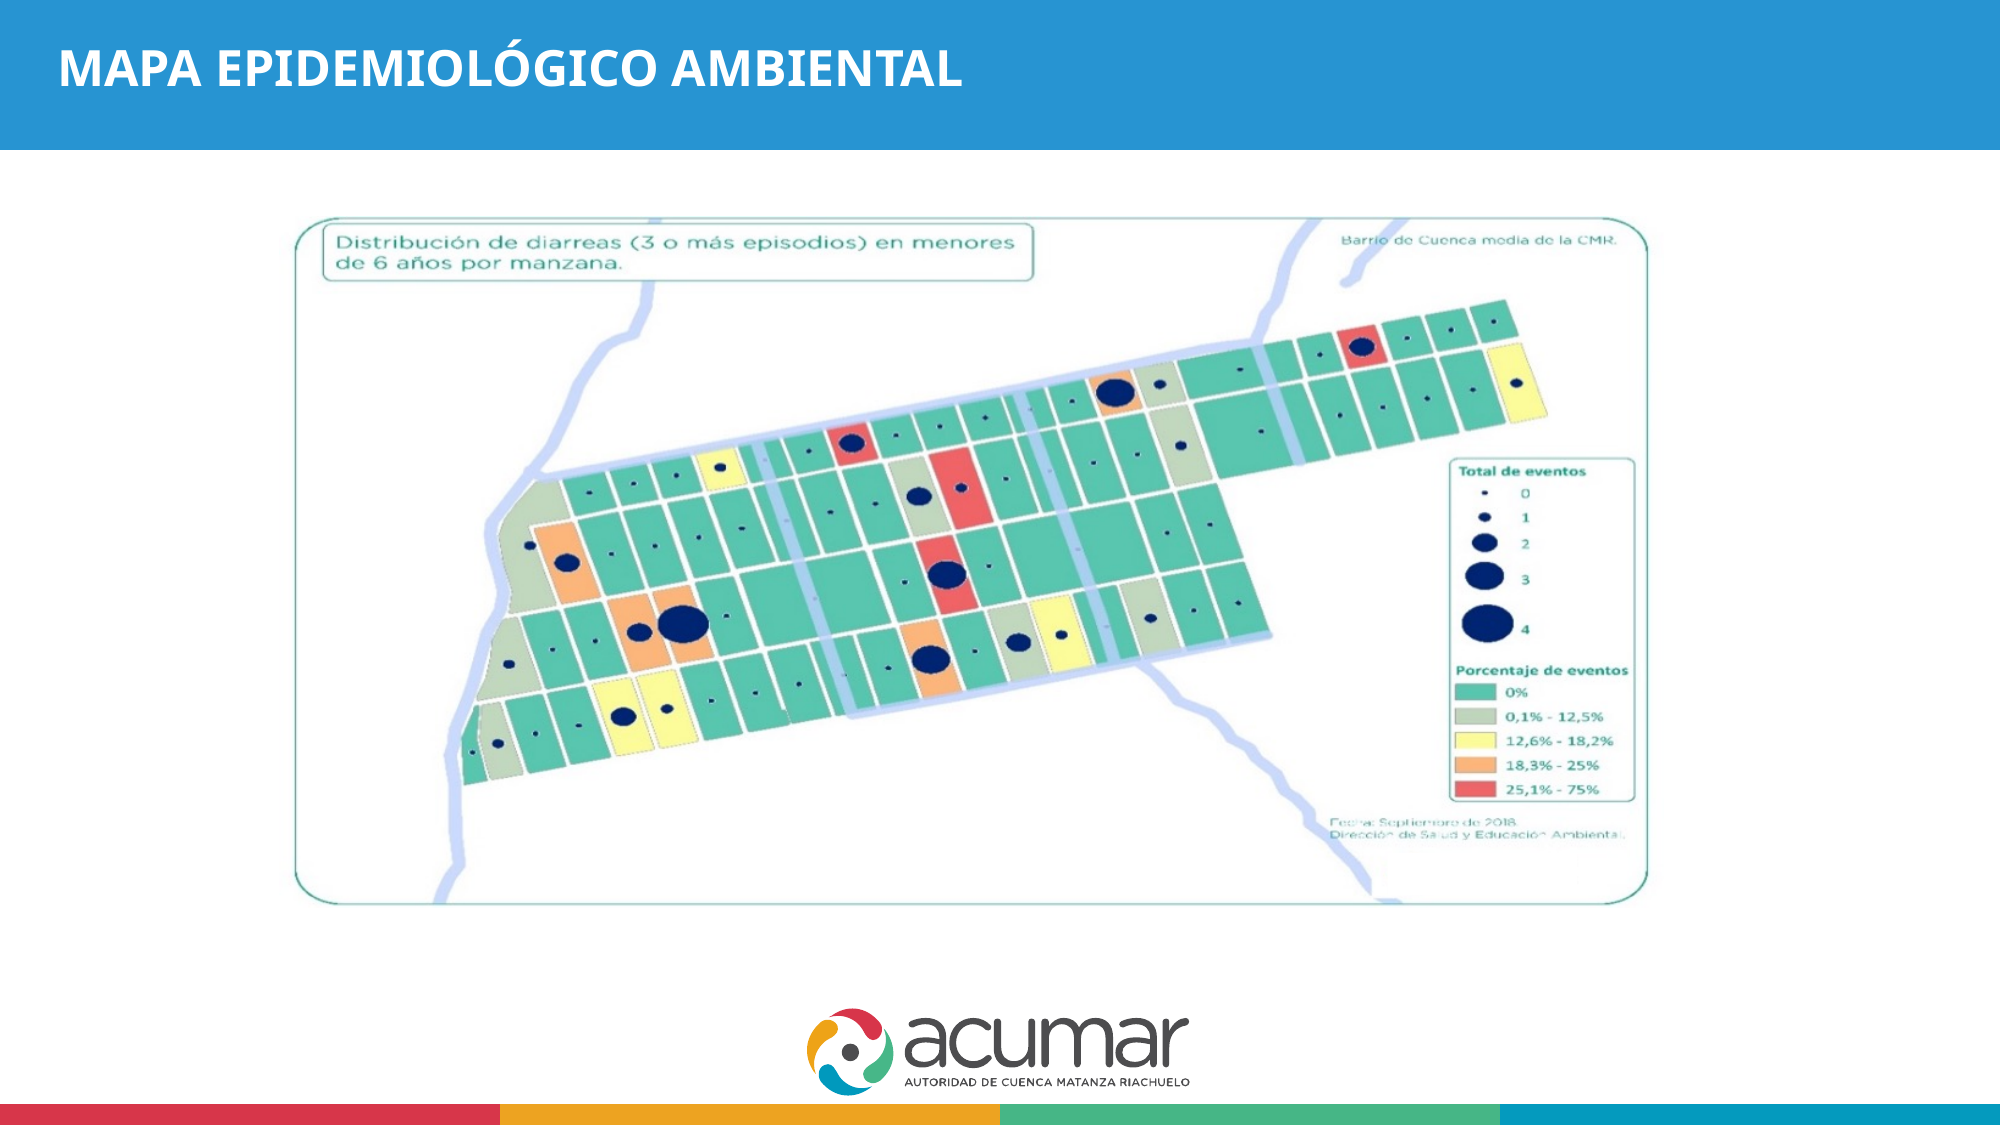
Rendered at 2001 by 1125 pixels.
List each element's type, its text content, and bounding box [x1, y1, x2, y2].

text_box MAPA EPIDEMIOLÓGICO AMBIENTAL [42, 20, 1767, 119]
picture [0, 1104, 1499, 1125]
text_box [279, 216, 1664, 908]
picture [806, 1008, 1191, 1096]
text_box [0, 0, 2000, 151]
